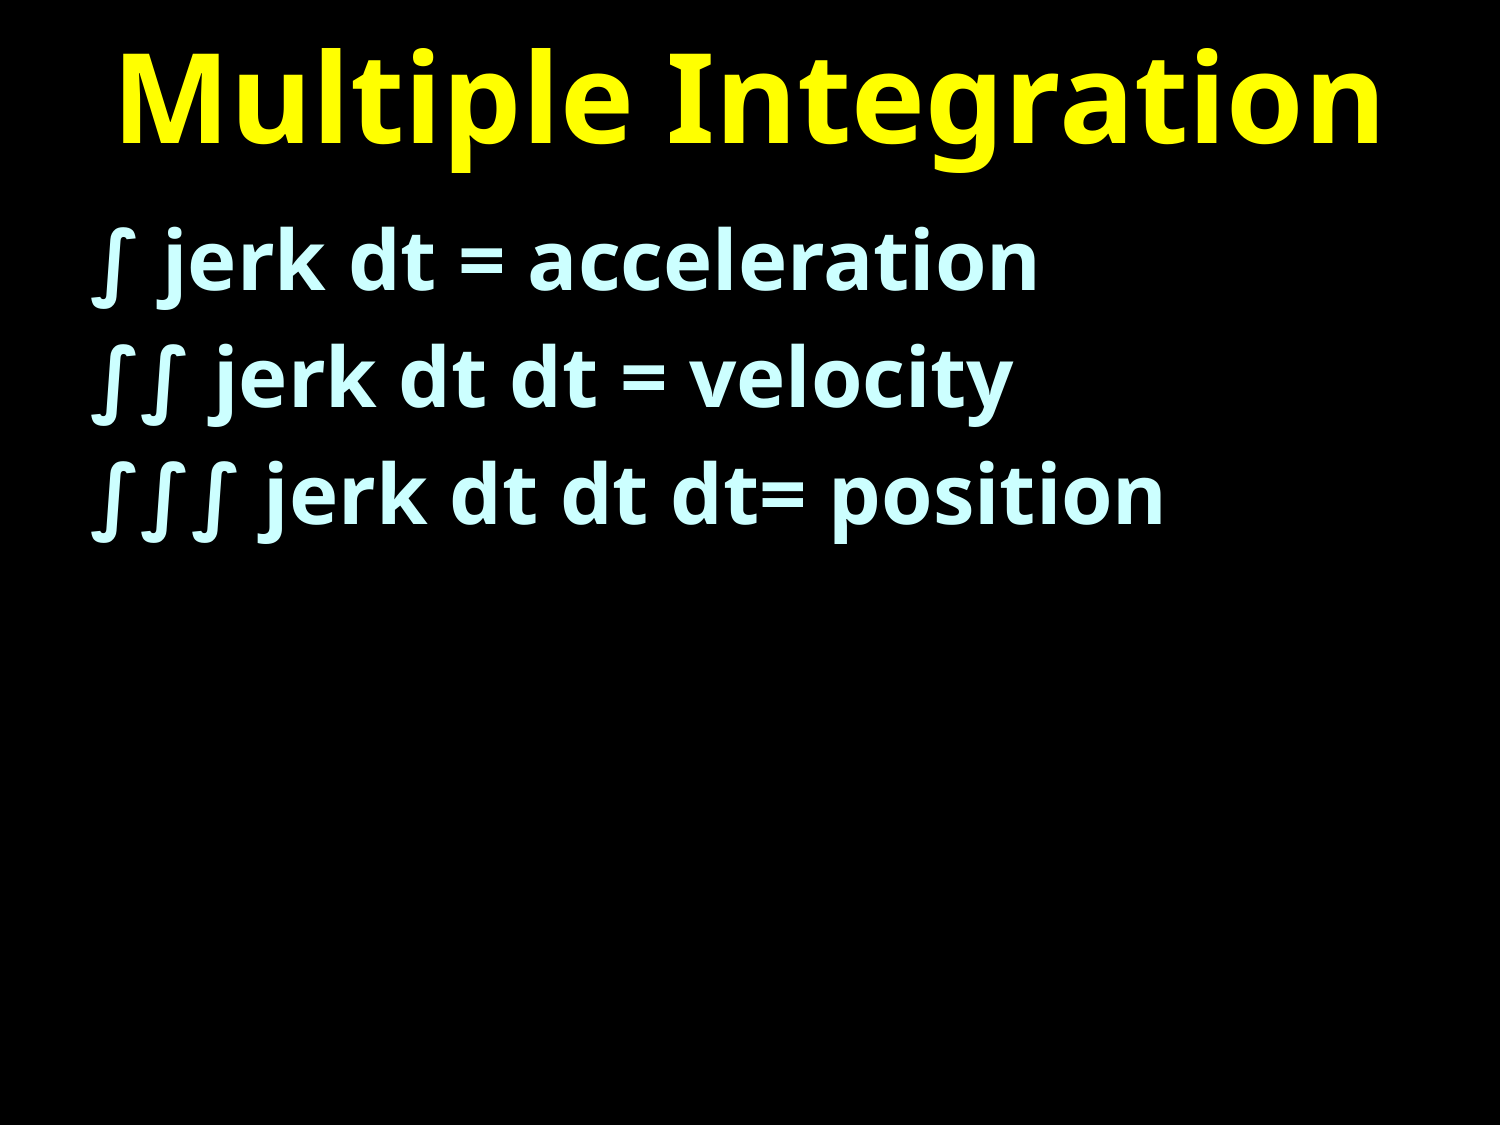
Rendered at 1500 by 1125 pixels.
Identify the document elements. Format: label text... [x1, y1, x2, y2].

title Multiple Integration [0, 0, 1500, 188]
list ∫ jerk dt = acceleration ∫∫ jerk dt dt = velocity ∫∫∫ jerk dt dt dt= position [75, 200, 1425, 1125]
